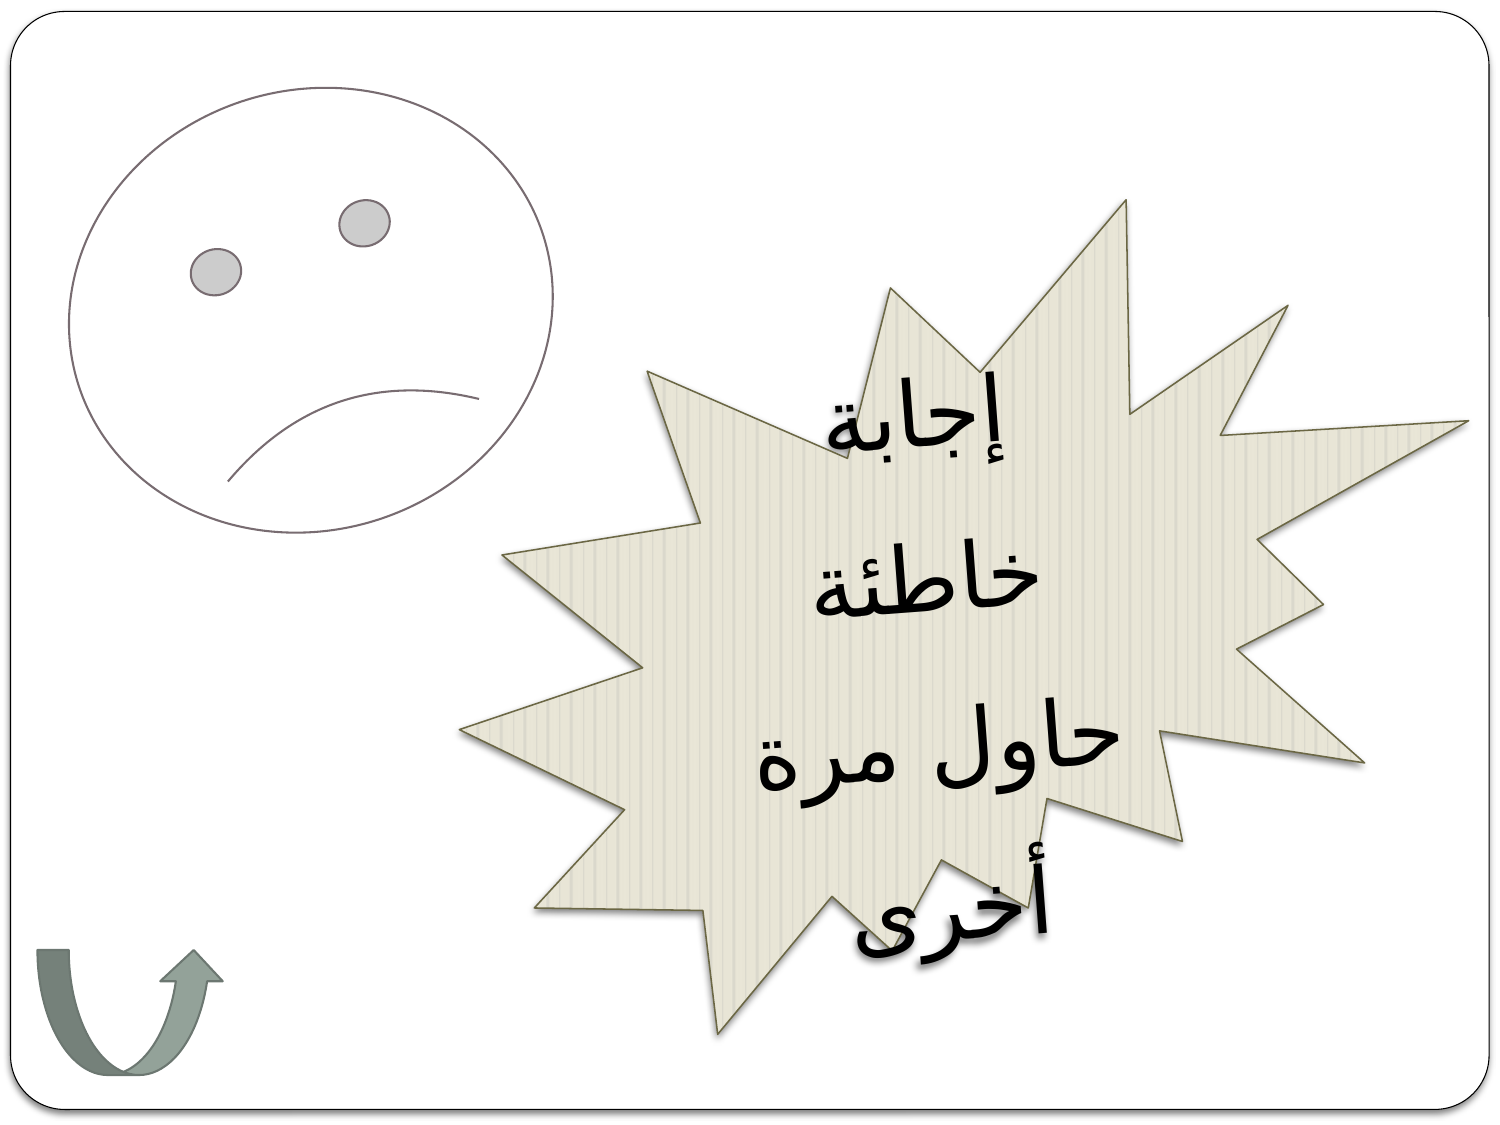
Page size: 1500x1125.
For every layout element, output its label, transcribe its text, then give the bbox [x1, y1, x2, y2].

text_box [67, 86, 554, 534]
text_box إجابة خاطئة حاول مرة أخرى [458, 199, 1470, 1036]
text_box [36, 948, 224, 1077]
